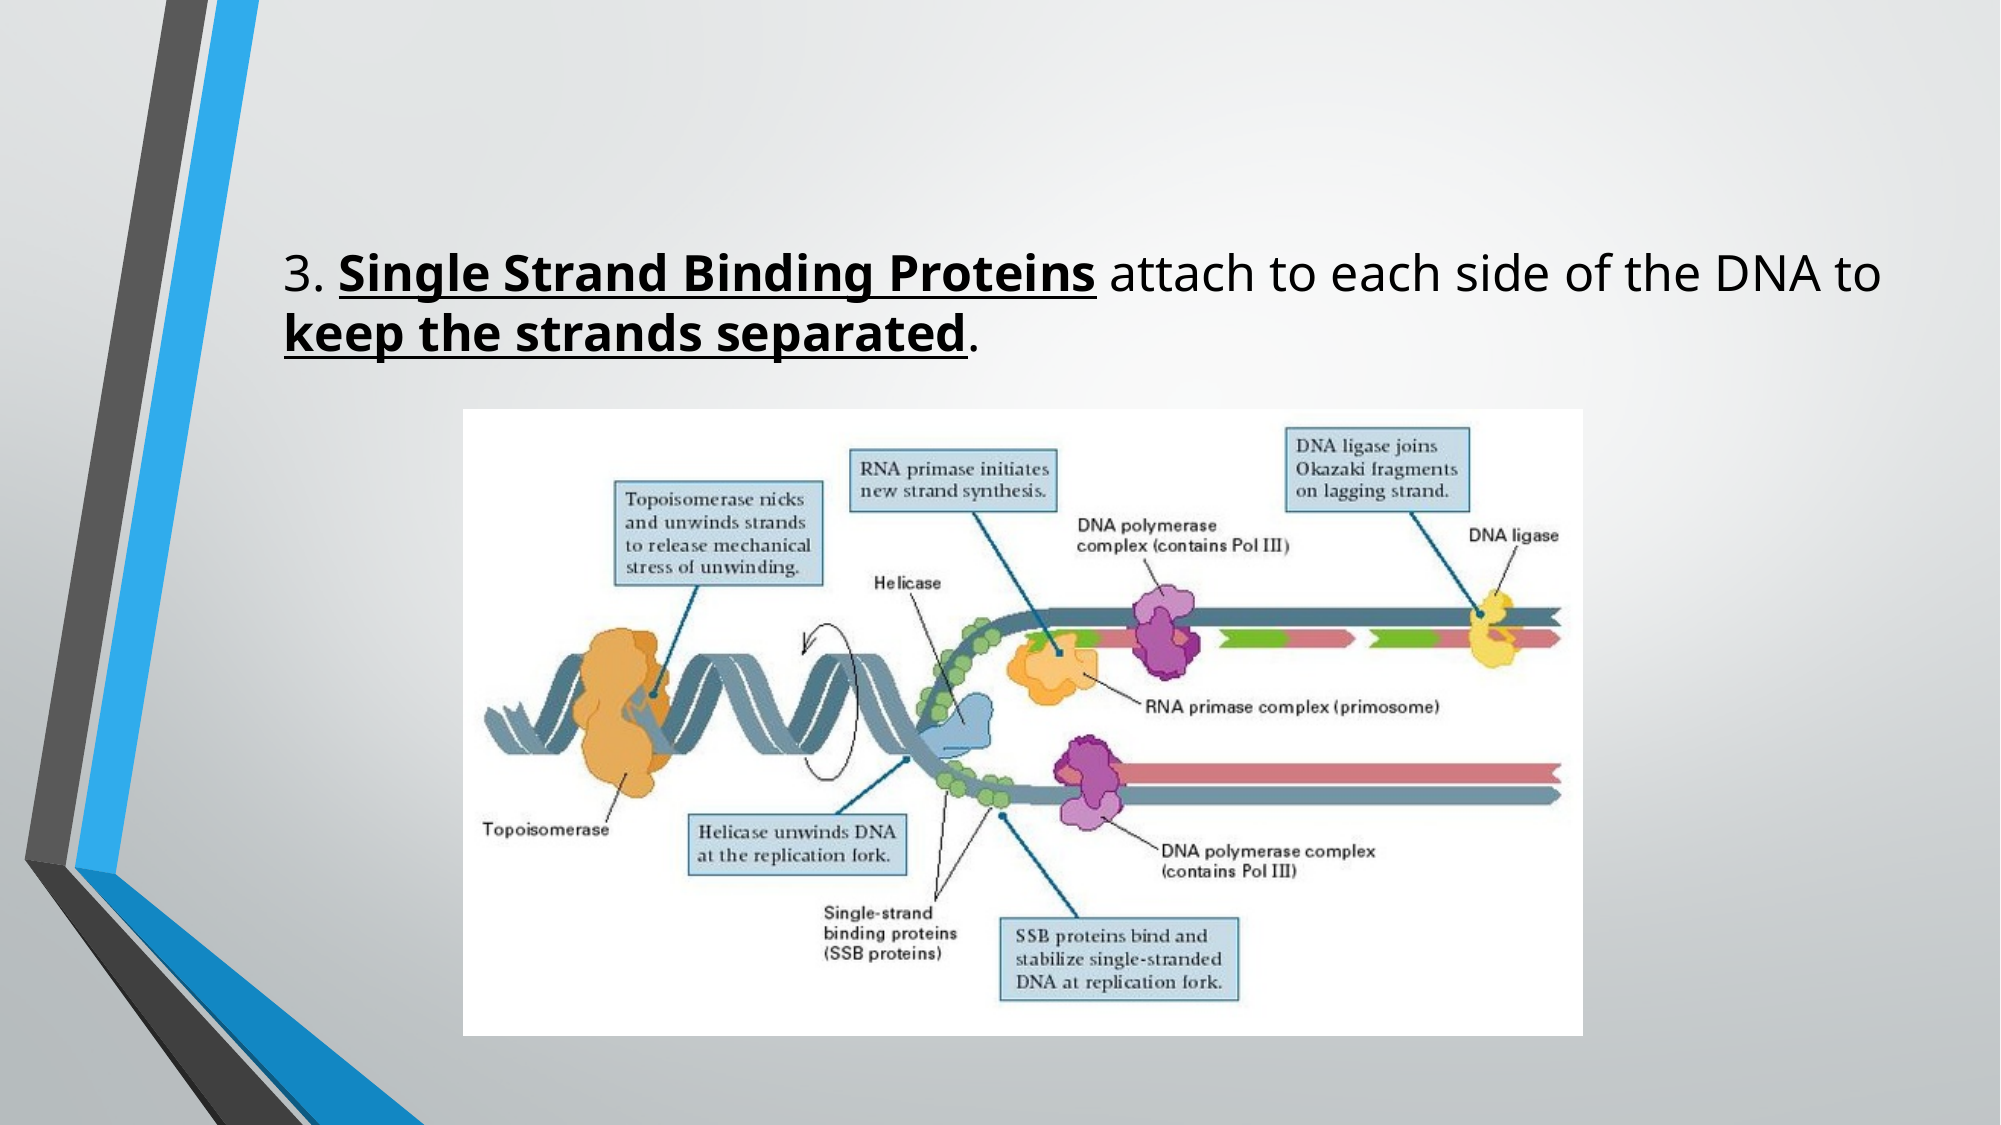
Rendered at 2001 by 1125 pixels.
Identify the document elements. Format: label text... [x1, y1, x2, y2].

list 3. Single Strand Binding Proteins attach to each side of the DNA to keep the strands separated. [268, 86, 1913, 600]
picture [463, 408, 1583, 1036]
